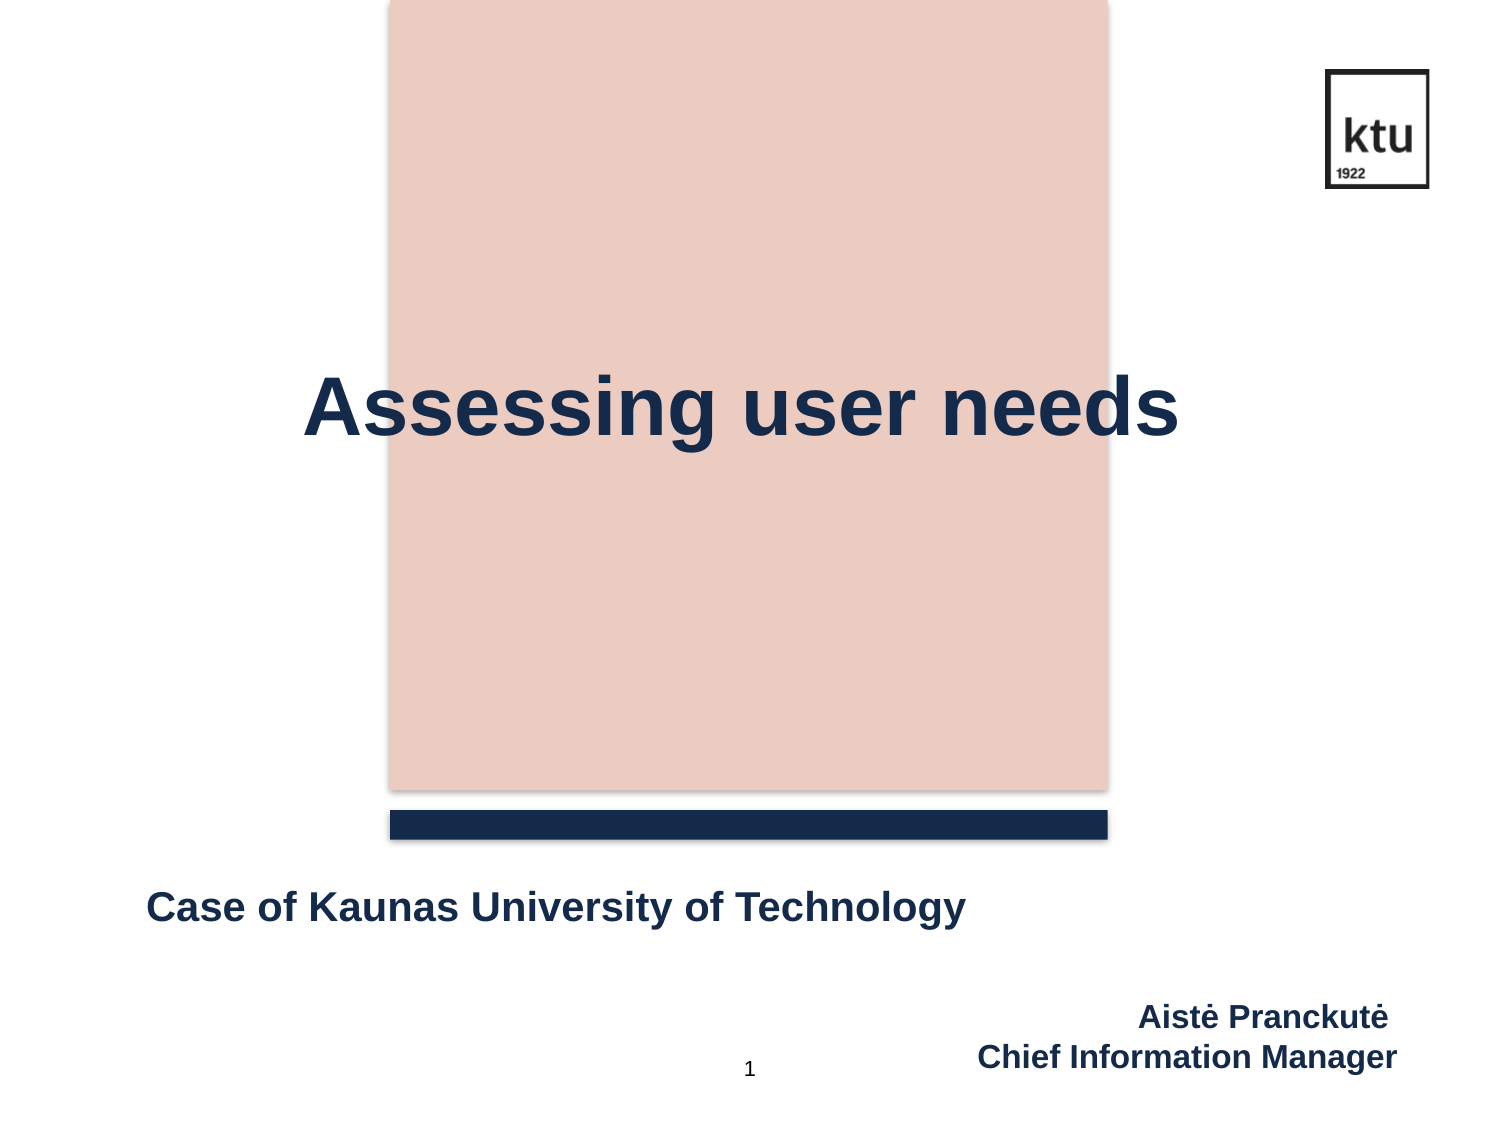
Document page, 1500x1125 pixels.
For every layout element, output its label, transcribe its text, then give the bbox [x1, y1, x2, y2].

list Assessing user needs [116, 340, 1367, 519]
list Case of Kaunas University of Technology Aistė Pranckutė Chief Information Manager [131, 872, 1414, 967]
